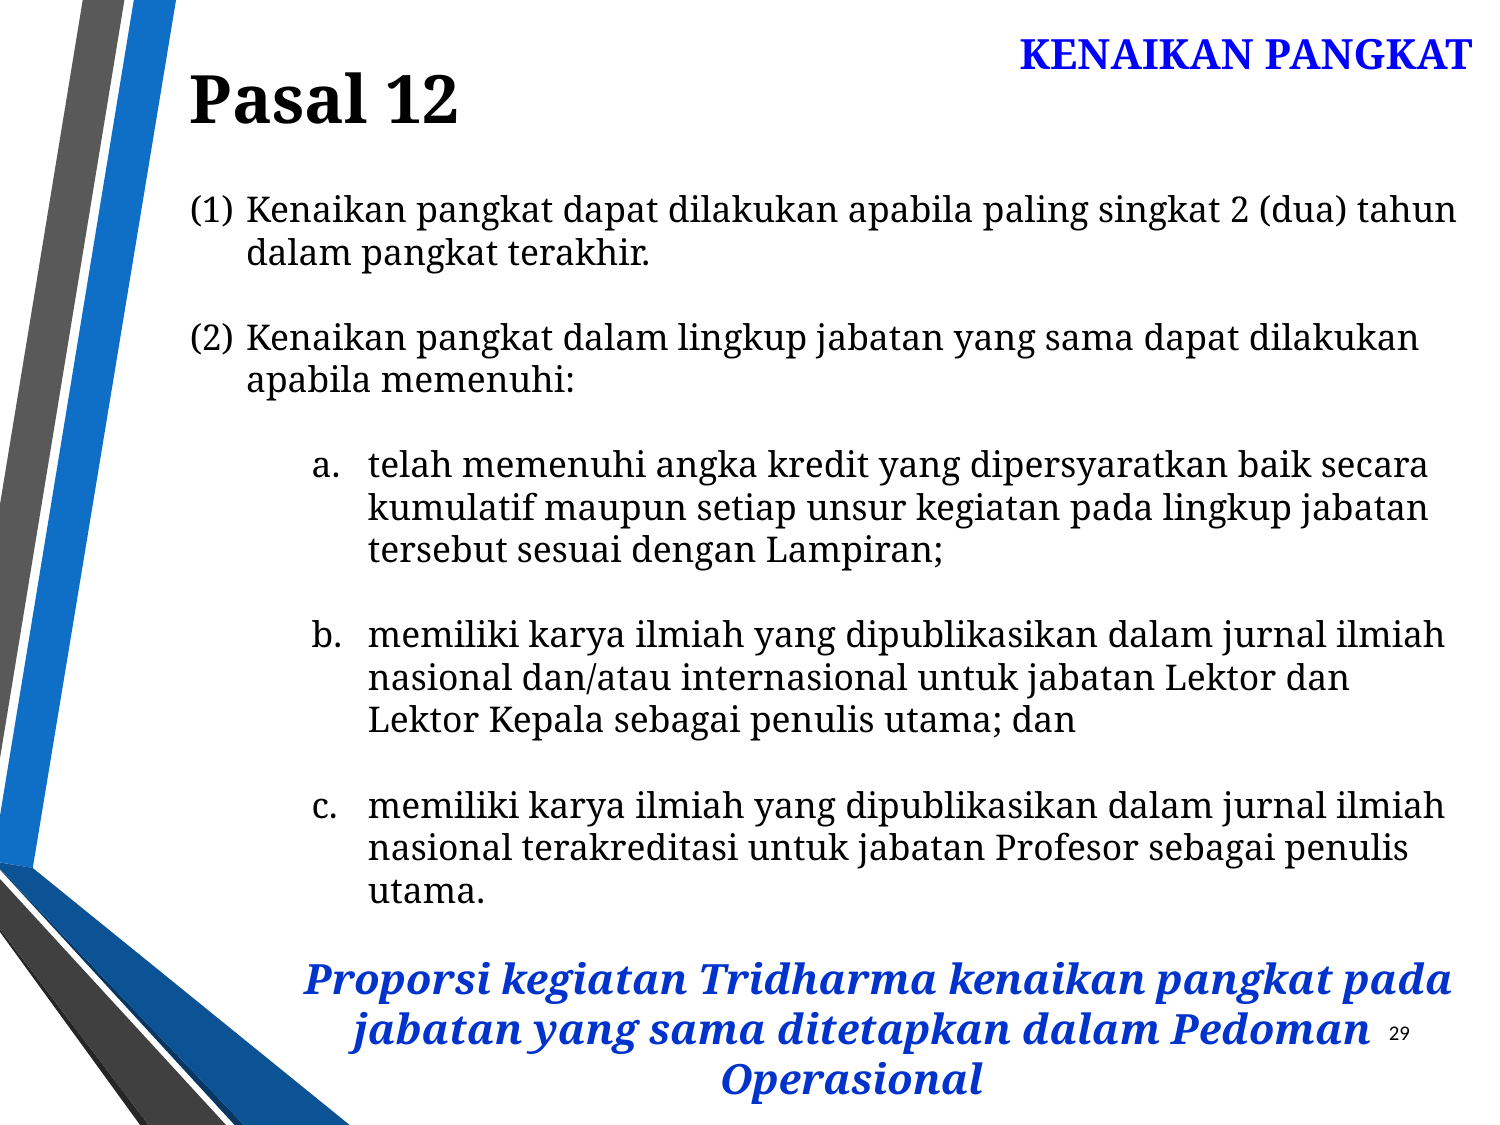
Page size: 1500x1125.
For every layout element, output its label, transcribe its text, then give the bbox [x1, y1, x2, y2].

text_box Pasal 12 (1) Kenaikan pangkat dapat dilakukan apabila paling singkat 2 (dua) tahun dalam pangkat terakhir. (2) Kenaikan pangkat dalam lingkup jabatan yang sama dapat dilakukan apabila memenuhi: telah memenuhi angka kredit yang dipersyaratkan baik secara kumulatif maupun setiap unsur kegiatan pada lingkup jabatan tersebut sesuai dengan Lampiran; memiliki karya ilmiah yang dipublikasikan dalam jurnal ilmiah nasional dan/atau internasional untuk jabatan Lektor dan Lektor Kepala sebagai penulis utama; dan memiliki karya ilmiah yang dipublikasikan dalam jurnal ilmiah nasional terakreditasi untuk jabatan Profesor sebagai penulis utama. Proporsi kegiatan Tridharma kenaikan pangkat pada jabatan yang sama ditetapkan dalam Pedoman Operasional [174, 49, 1475, 1111]
text_box KENAIKAN PANGKAT [387, 20, 1488, 86]
